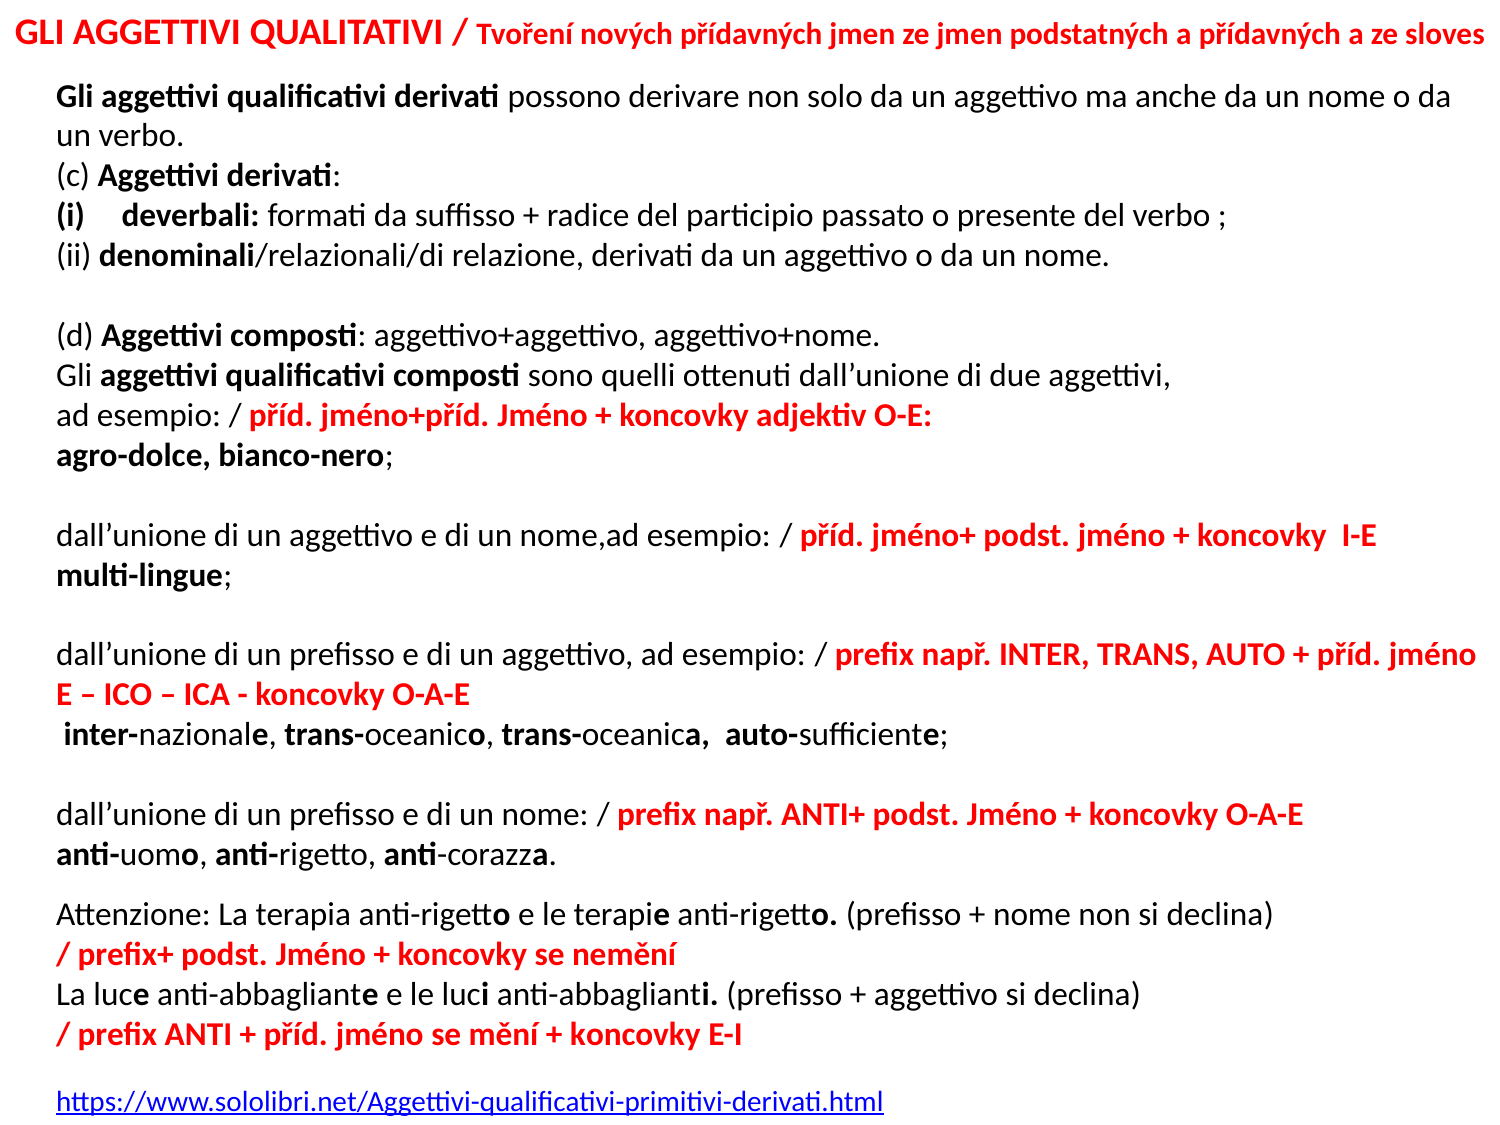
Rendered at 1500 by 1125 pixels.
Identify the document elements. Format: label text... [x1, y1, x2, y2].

text_box Gli aggettivi qualificativi derivati possono derivare non solo da un aggettivo ma anche da un nome o da un verbo. (c) Aggettivi derivati: deverbali: formati da suffisso + radice del participio passato o presente del verbo ; (ii) denominali/relazionali/di relazione, derivati da un aggettivo o da un nome. (d) Aggettivi composti: aggettivo+aggettivo, aggettivo+nome. Gli aggettivi qualificativi composti sono quelli ottenuti dall’unione di due aggettivi, ad esempio: / příd. jméno+příd. Jméno + koncovky adjektiv O-E: agro-dolce, bianco-nero; dall’unione di un aggettivo e di un nome,ad esempio: / příd. jméno+ podst. jméno + koncovky I-E multi-lingue; dall’unione di un prefisso e di un aggettivo, ad esempio: / prefix např. INTER, TRANS, AUTO + příd. jméno E – ICO – ICA - koncovky O-A-E inter-nazionale, trans-oceanico, trans-oceanica, auto-sufficiente; dall’unione di un prefisso e di un nome: / prefix např. ANTI+ podst. Jméno + koncovky O-A-E anti-uomo, anti-rigetto, anti-corazza. Attenzione: La terapia anti-rigetto e le terapie anti-rigetto. (prefisso + nome non si declina) / prefix+ podst. Jméno + koncovky se nemění La luce anti-abbagliante e le luci anti-abbaglianti. (prefisso + aggettivo si declina) / prefix ANTI + příd. jméno se mění + koncovky E-I [41, 66, 1500, 1125]
text_box GLI AGGETTIVI QUALITATIVI / Tvoření nových přídavných jmen ze jmen podstatných a přídavných a ze sloves [0, 0, 1500, 60]
text_box https://www.sololibri.net/Aggettivi-qualificativi-primitivi-derivati.html [41, 1074, 1424, 1125]
